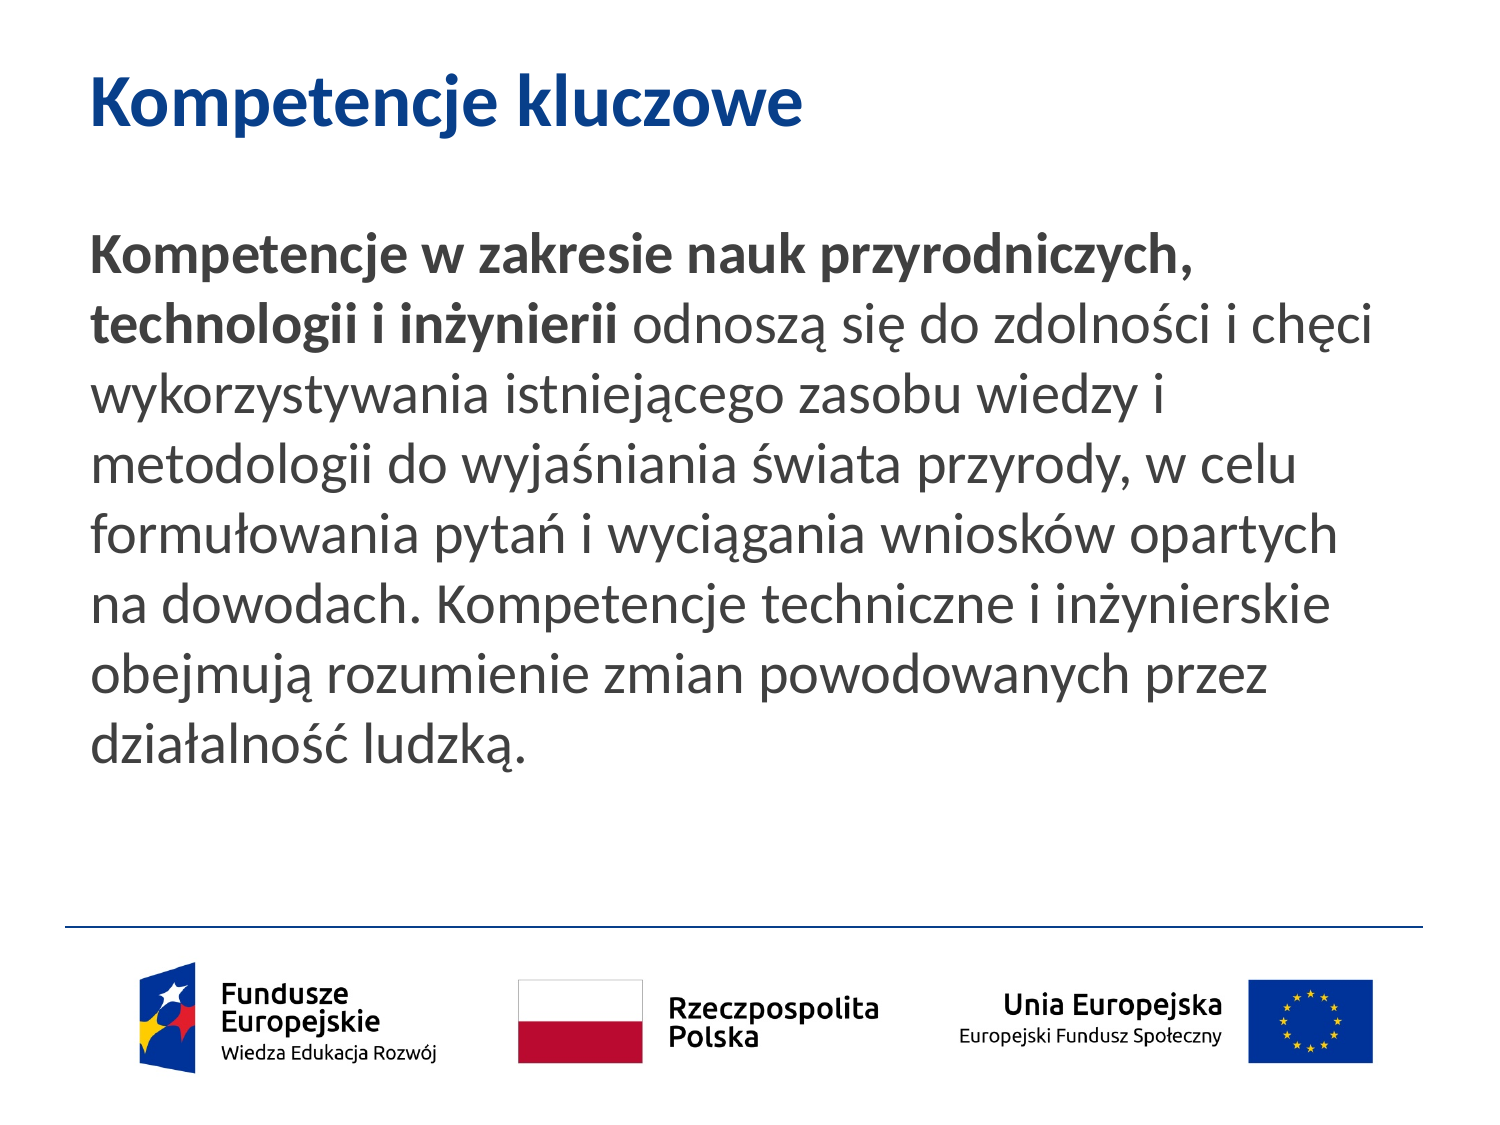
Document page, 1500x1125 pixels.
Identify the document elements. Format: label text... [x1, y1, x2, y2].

list Kompetencje w zakresie nauk przyrodniczych, technologii i inżynierii odnoszą się do zdolności i chęci wykorzystywania istniejącego zasobu wiedzy i metodologii do wyjaśniania świata przyrody, w celu formułowania pytań i wyciągania wniosków opartych na dowodach. Kompetencje techniczne i inżynierskie obejmują rozumienie zmian powodowanych przez działalność ludzką. [75, 208, 1425, 894]
picture [112, 934, 1400, 1101]
title Kompetencje kluczowe [75, 74, 1425, 149]
